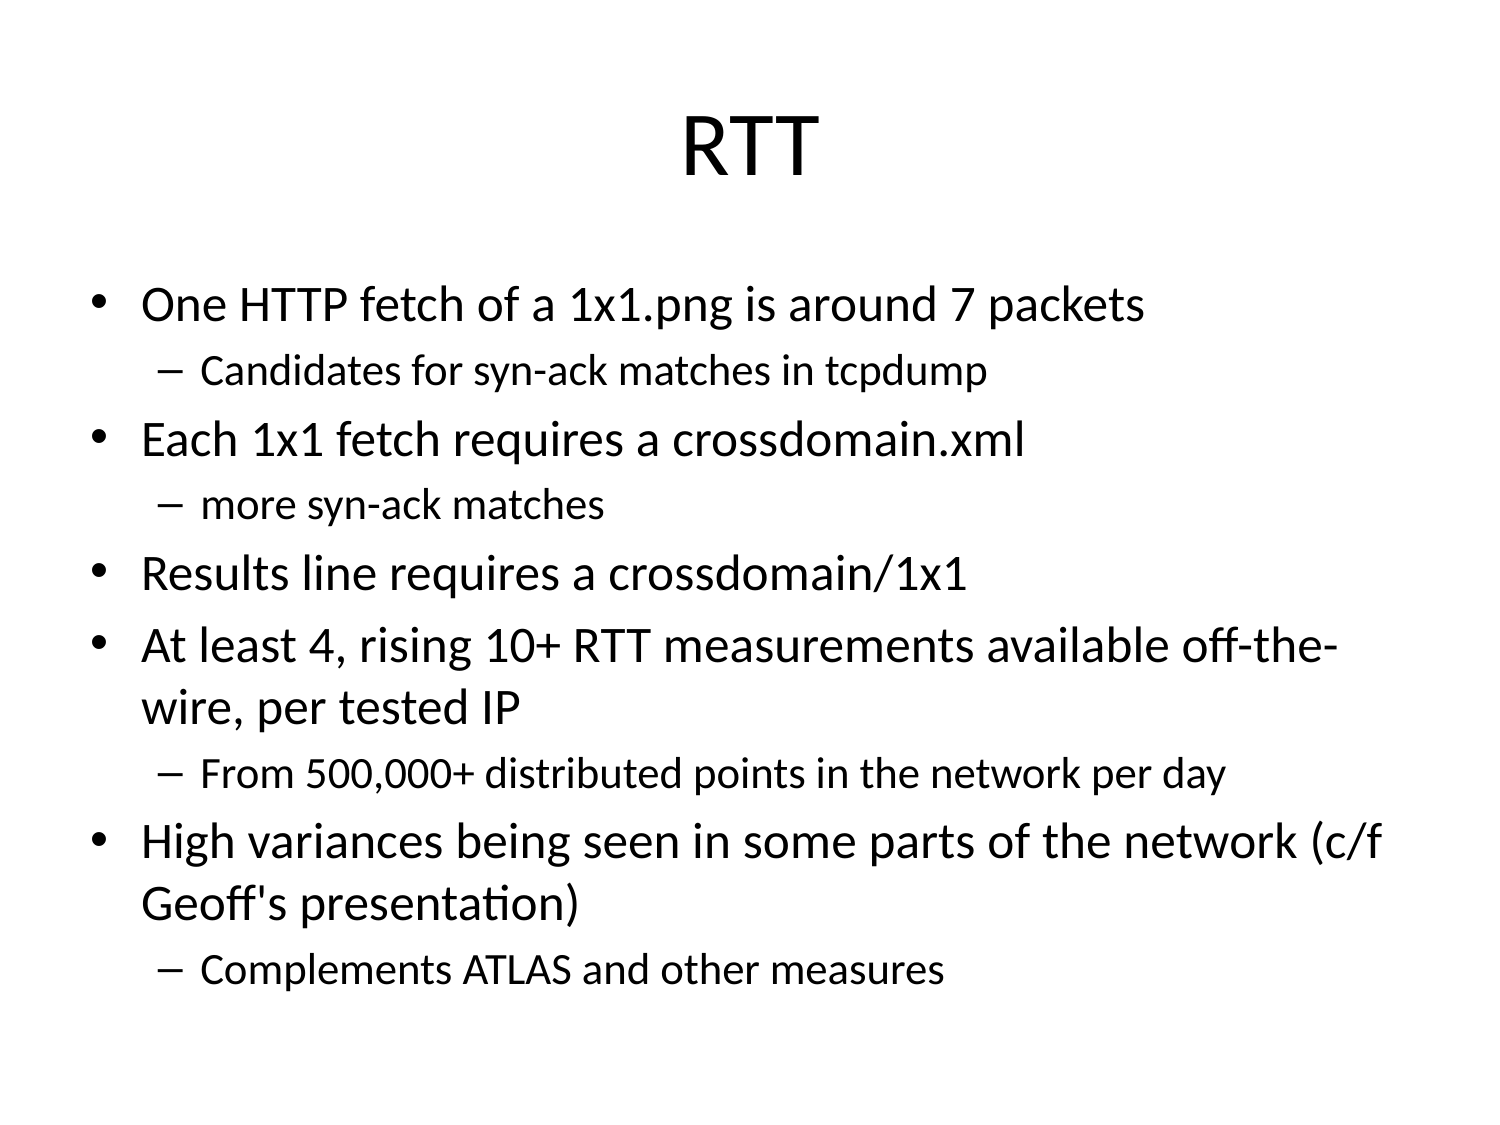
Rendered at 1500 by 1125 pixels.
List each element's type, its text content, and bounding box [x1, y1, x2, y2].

title RTT [75, 45, 1425, 233]
list One HTTP fetch of a 1x1.png is around 7 packets Candidates for syn-ack matches in tcpdump Each 1x1 fetch requires a crossdomain.xml more syn-ack matches Results line requires a crossdomain/1x1 At least 4, rising 10+ RTT measurements available off-the-wire, per tested IP From 500,000+ distributed points in the network per day High variances being seen in some parts of the network (c/f Geoff's presentation) Complements ATLAS and other measures [75, 262, 1425, 1005]
